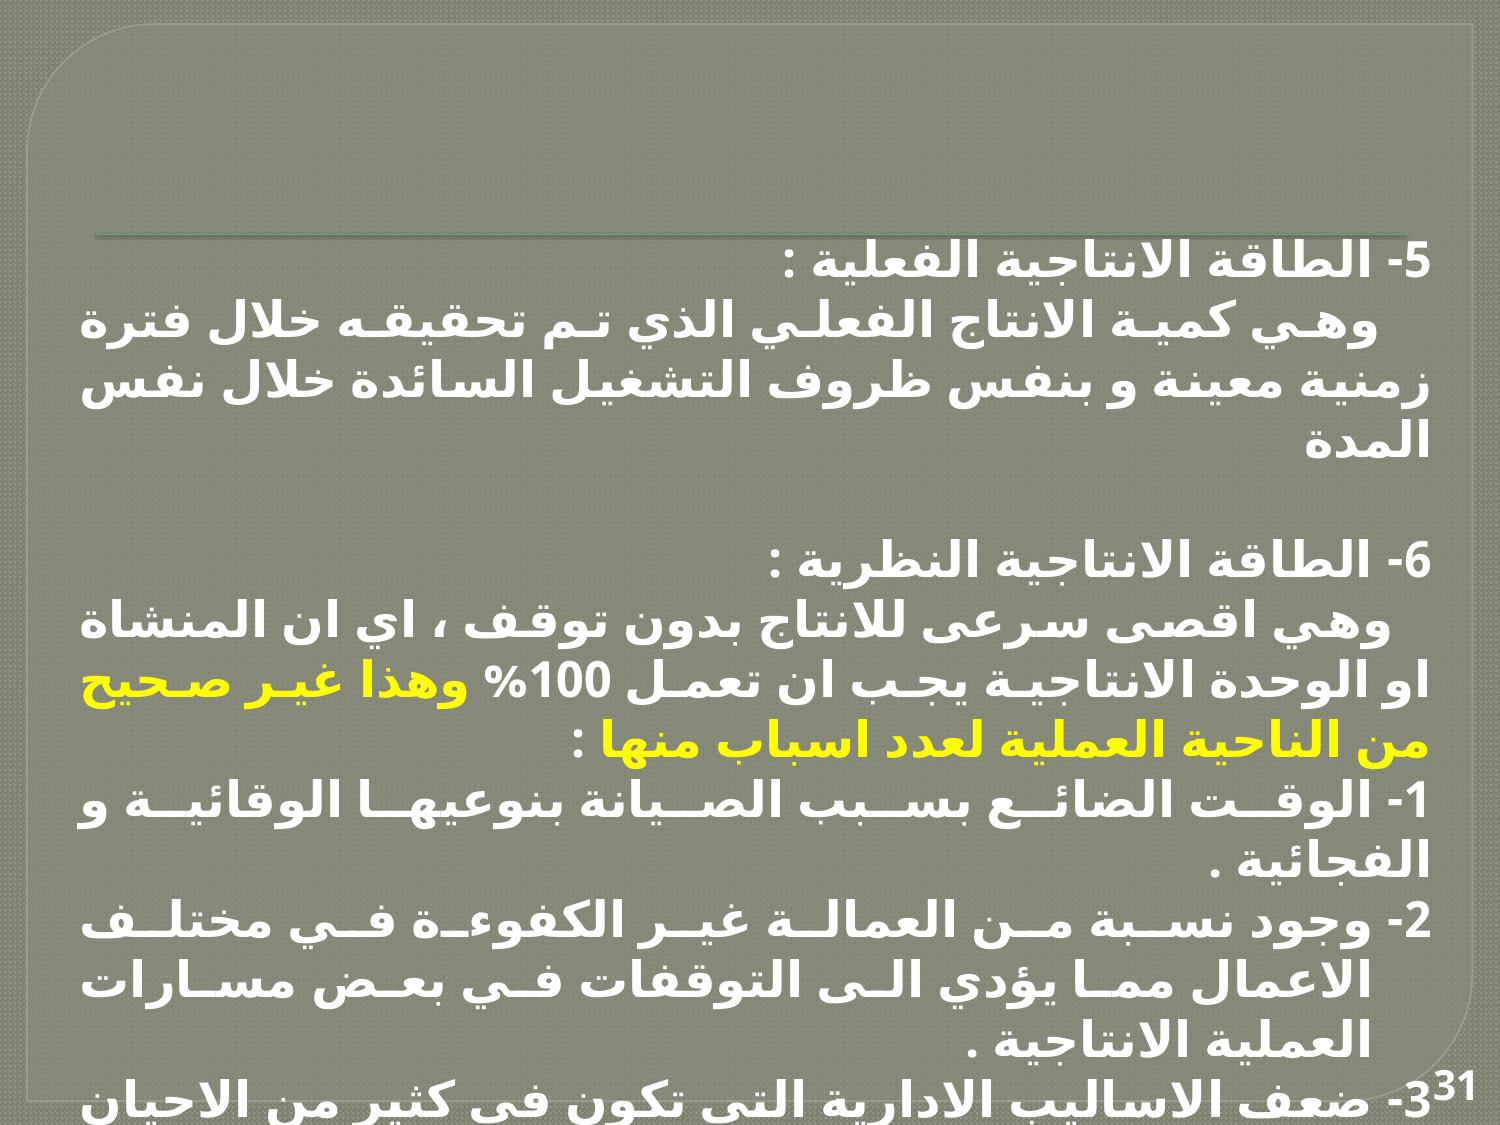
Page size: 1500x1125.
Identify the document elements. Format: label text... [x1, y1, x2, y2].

text_box 5- الطاقة الانتاجية الفعلية : وهي كمية الانتاج الفعلي الذي تم تحقيقه خلال فترة زمنية معينة و بنفس ظروف التشغيل السائدة خلال نفس المدة 6- الطاقة الانتاجية النظرية : وهي اقصى سرعى للانتاج بدون توقف ، اي ان المنشاة او الوحدة الانتاجية يجب ان تعمل 100% وهذا غير صحيح من الناحية العملية لعدد اسباب منها : 1- الوقت الضائع بسبب الصيانة بنوعيها الوقائية و الفجائية . 2- وجود نسبة من العمالة غير الكفوءة في مختلف الاعمال مما يؤدي الى التوقفات في بعض مسارات العملية الانتاجية . 3- ضعف الاساليب الادارية التي تكون في كثير من الاحيان سببا في عرقلة سير العمليات الانتاجية و ضياعات مختلفة في الوقت . 4- عدم الانتظام في تدفق المواد . 5- الانقطاع عن العمل لاسباب عديدة منها المرض او الاجازات او غيرها . [64, 219, 1447, 1125]
text_box 31 [1387, 1051, 1495, 1116]
